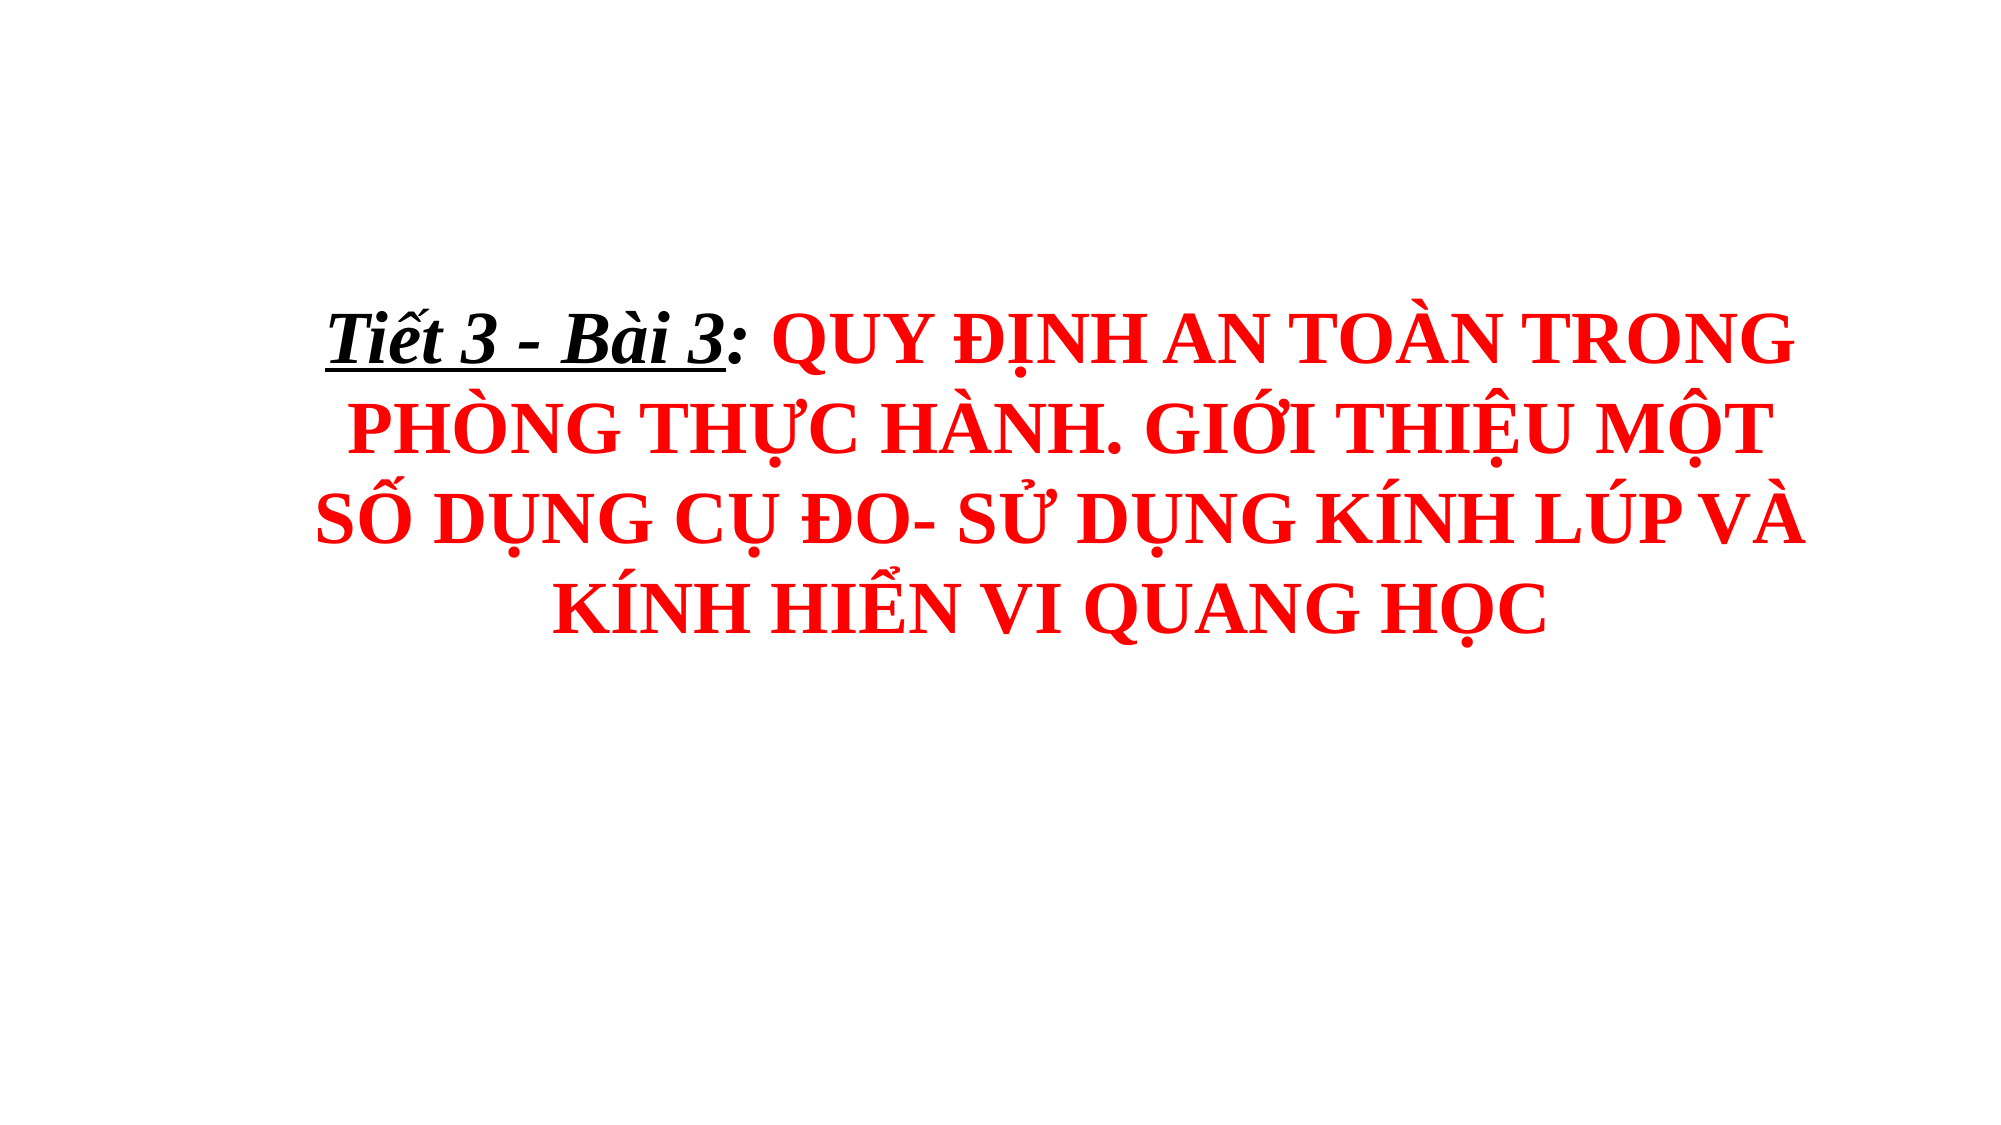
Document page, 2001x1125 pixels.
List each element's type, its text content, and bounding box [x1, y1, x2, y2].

text_box Tiết 3 - Bài 3: QUY ĐỊNH AN TOÀN TRONG PHÒNG THỰC HÀNH. GIỚI THIỆU MỘT SỐ DỤNG CỤ ĐO- SỬ DỤNG KÍNH LÚP VÀ KÍNH HIỂN VI QUANG HỌC [281, 281, 1841, 656]
